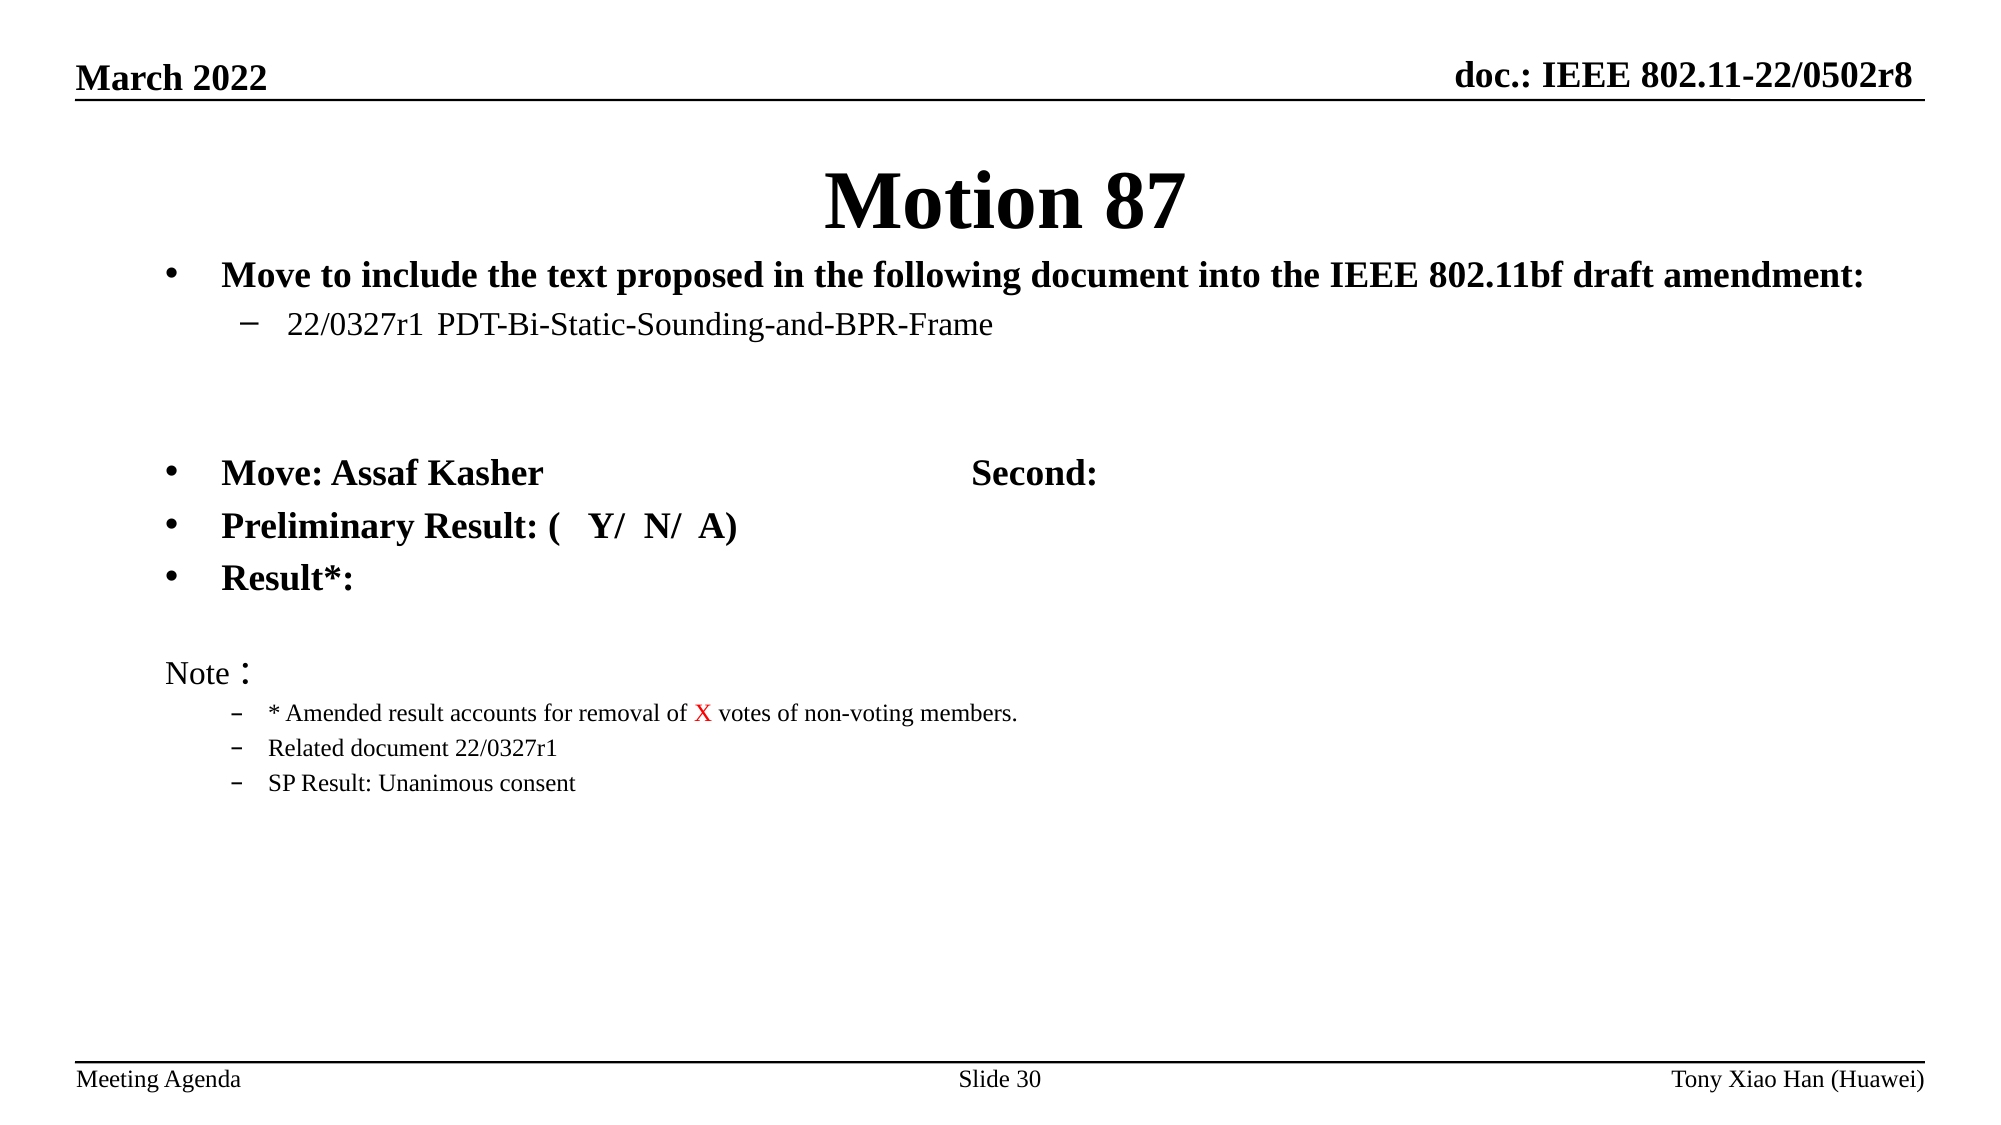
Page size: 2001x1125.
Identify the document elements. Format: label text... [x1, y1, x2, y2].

text_box Motion 87 [368, 137, 1644, 212]
text_box Move to include the text proposed in the following document into the IEEE 802.11bf draft amendment: 22/0327r1 PDT-Bi-Static-Sounding-and-BPR-Frame Move: Assaf Kasher Second: Preliminary Result: ( Y/ N/ A) Result*: Note： * Amended result accounts for removal of X votes of non-voting members. Related document 22/0327r1 SP Result: Unanimous consent [150, 212, 1900, 900]
